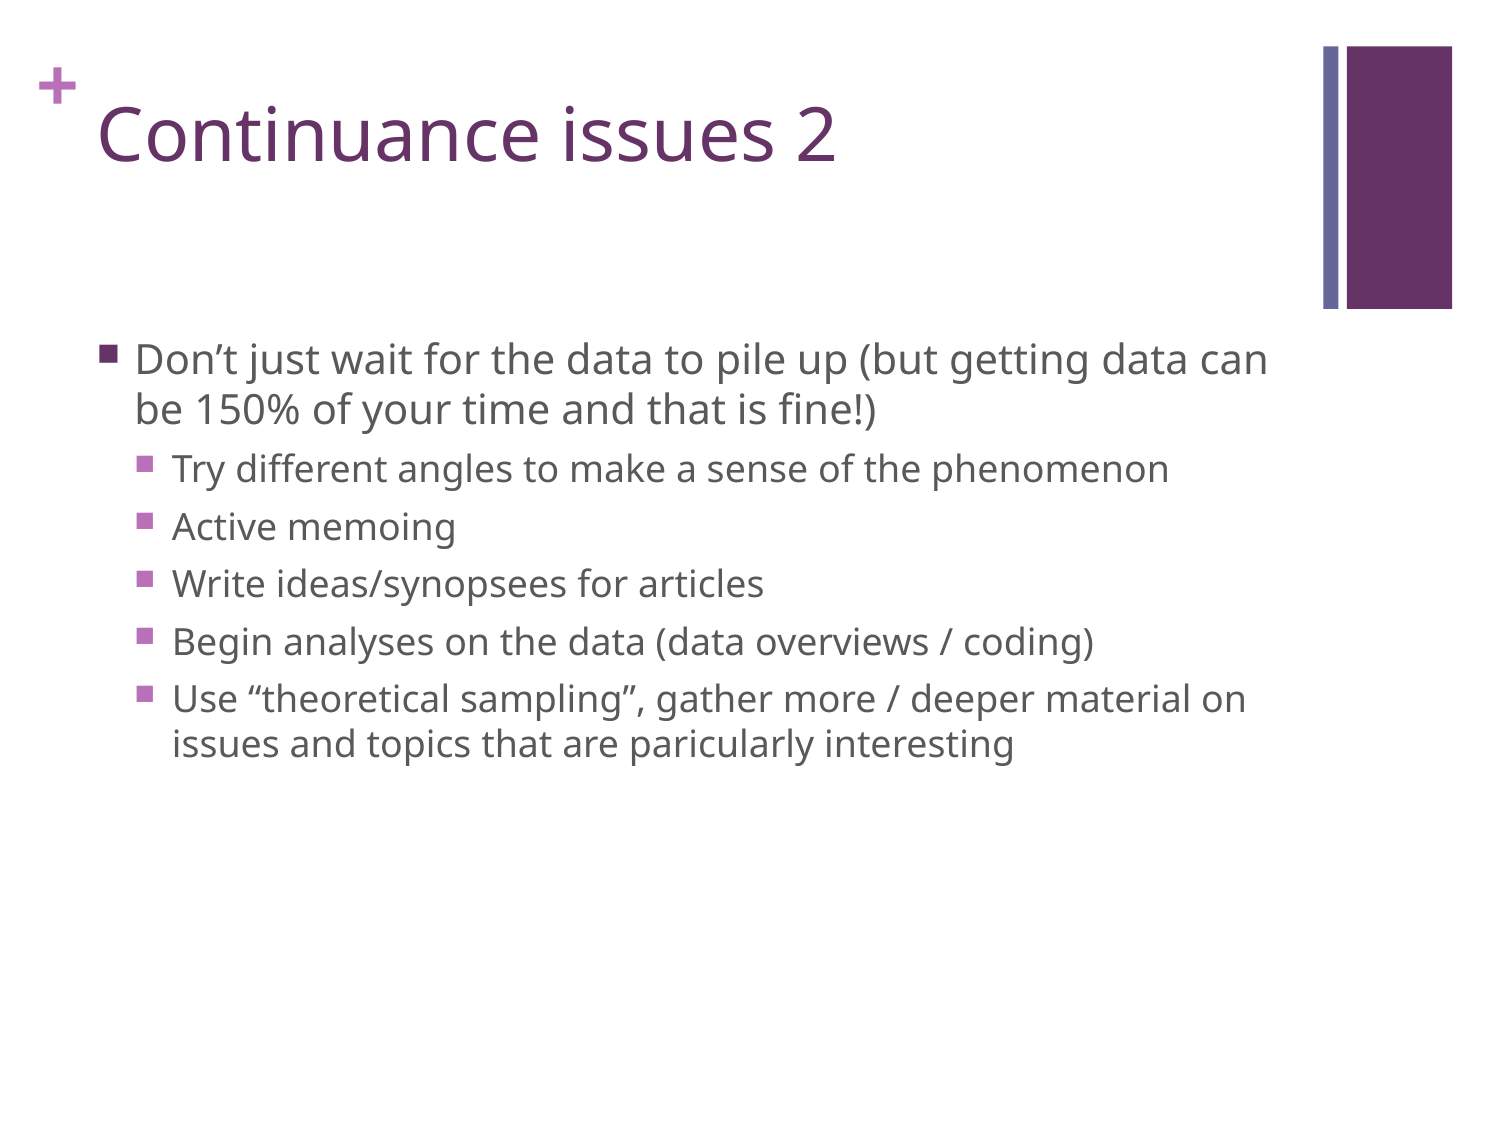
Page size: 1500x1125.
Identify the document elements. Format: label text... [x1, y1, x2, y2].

title Continuance issues 2 [81, 79, 1322, 263]
list Don’t just wait for the data to pile up (but getting data can be 150% of your time and that is fine!) Try different angles to make a sense of the phenomenon Active memoing Write ideas/synopsees for articles Begin analyses on the data (data overviews / coding) Use “theoretical sampling”, gather more / deeper material on issues and topics that are paricularly interesting [81, 324, 1322, 1005]
